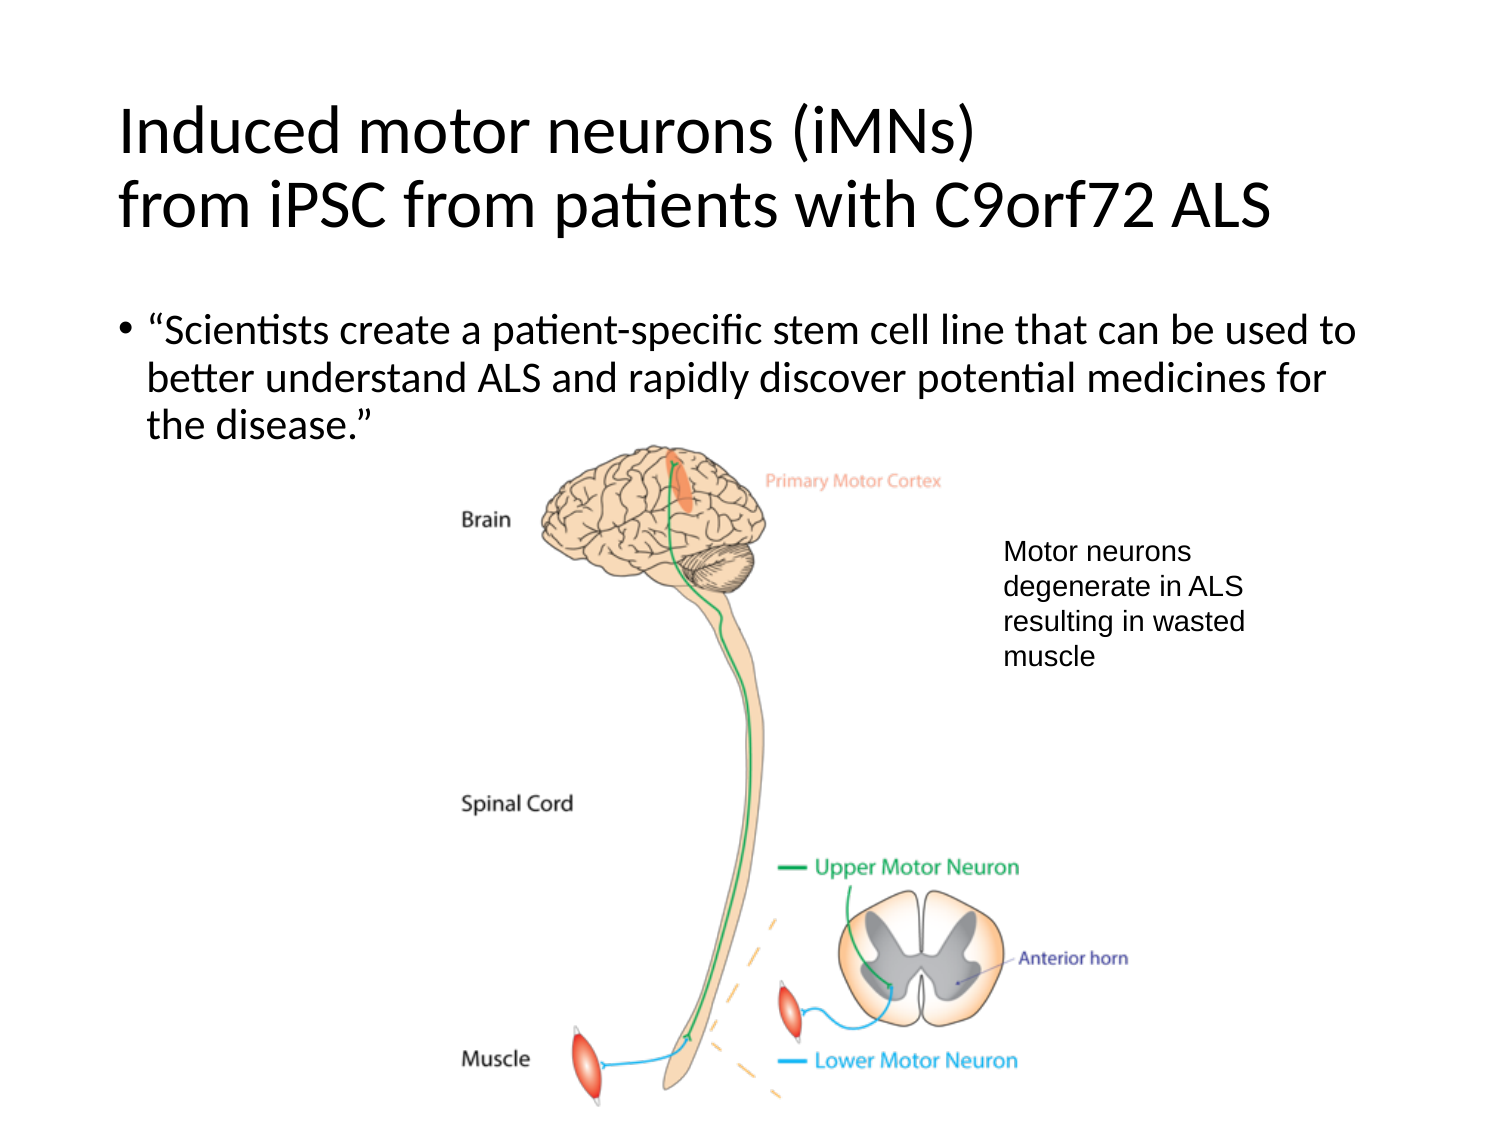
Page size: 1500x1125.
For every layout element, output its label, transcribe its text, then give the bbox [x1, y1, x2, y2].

text_box Motor neurons degenerate in ALS resulting in wasted muscle [1149, 524, 1345, 680]
picture [449, 429, 1146, 1120]
title Induced motor neurons (iMNs) from iPSC from patients with C9orf72 ALS [103, 59, 1397, 278]
list “Scientists create a patient-specific stem cell line that can be used to better understand ALS and rapidly discover potential medicines for the disease.” [103, 299, 1397, 1014]
